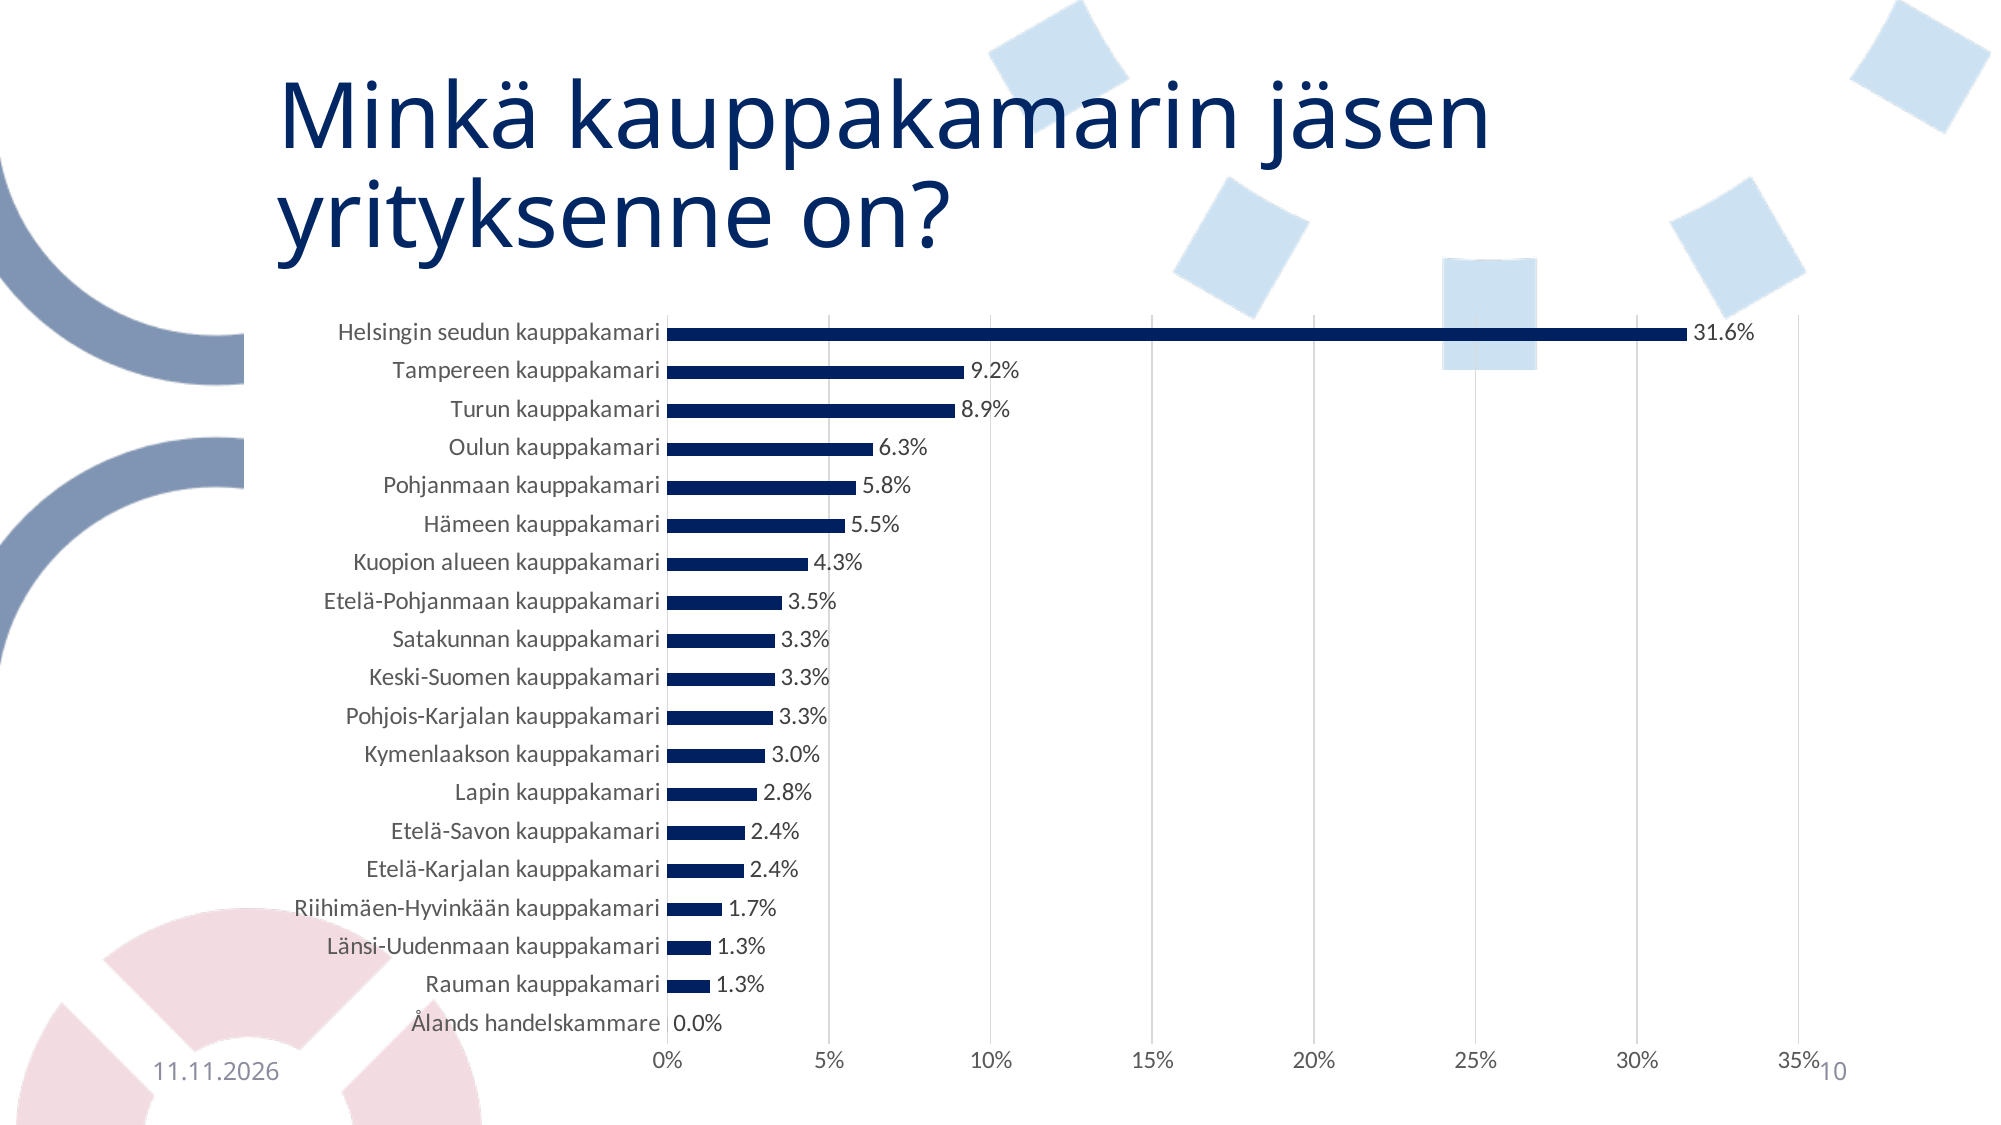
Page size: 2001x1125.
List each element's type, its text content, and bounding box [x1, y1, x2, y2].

slide_number 10 [1412, 1042, 1863, 1103]
picture [988, 0, 1992, 370]
chart [262, 299, 1852, 1091]
picture [0, 155, 244, 668]
title Minkä kauppakamarin jäsen yrityksenne on? [262, 59, 1852, 278]
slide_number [137, 1042, 588, 1103]
picture [16, 907, 482, 1125]
